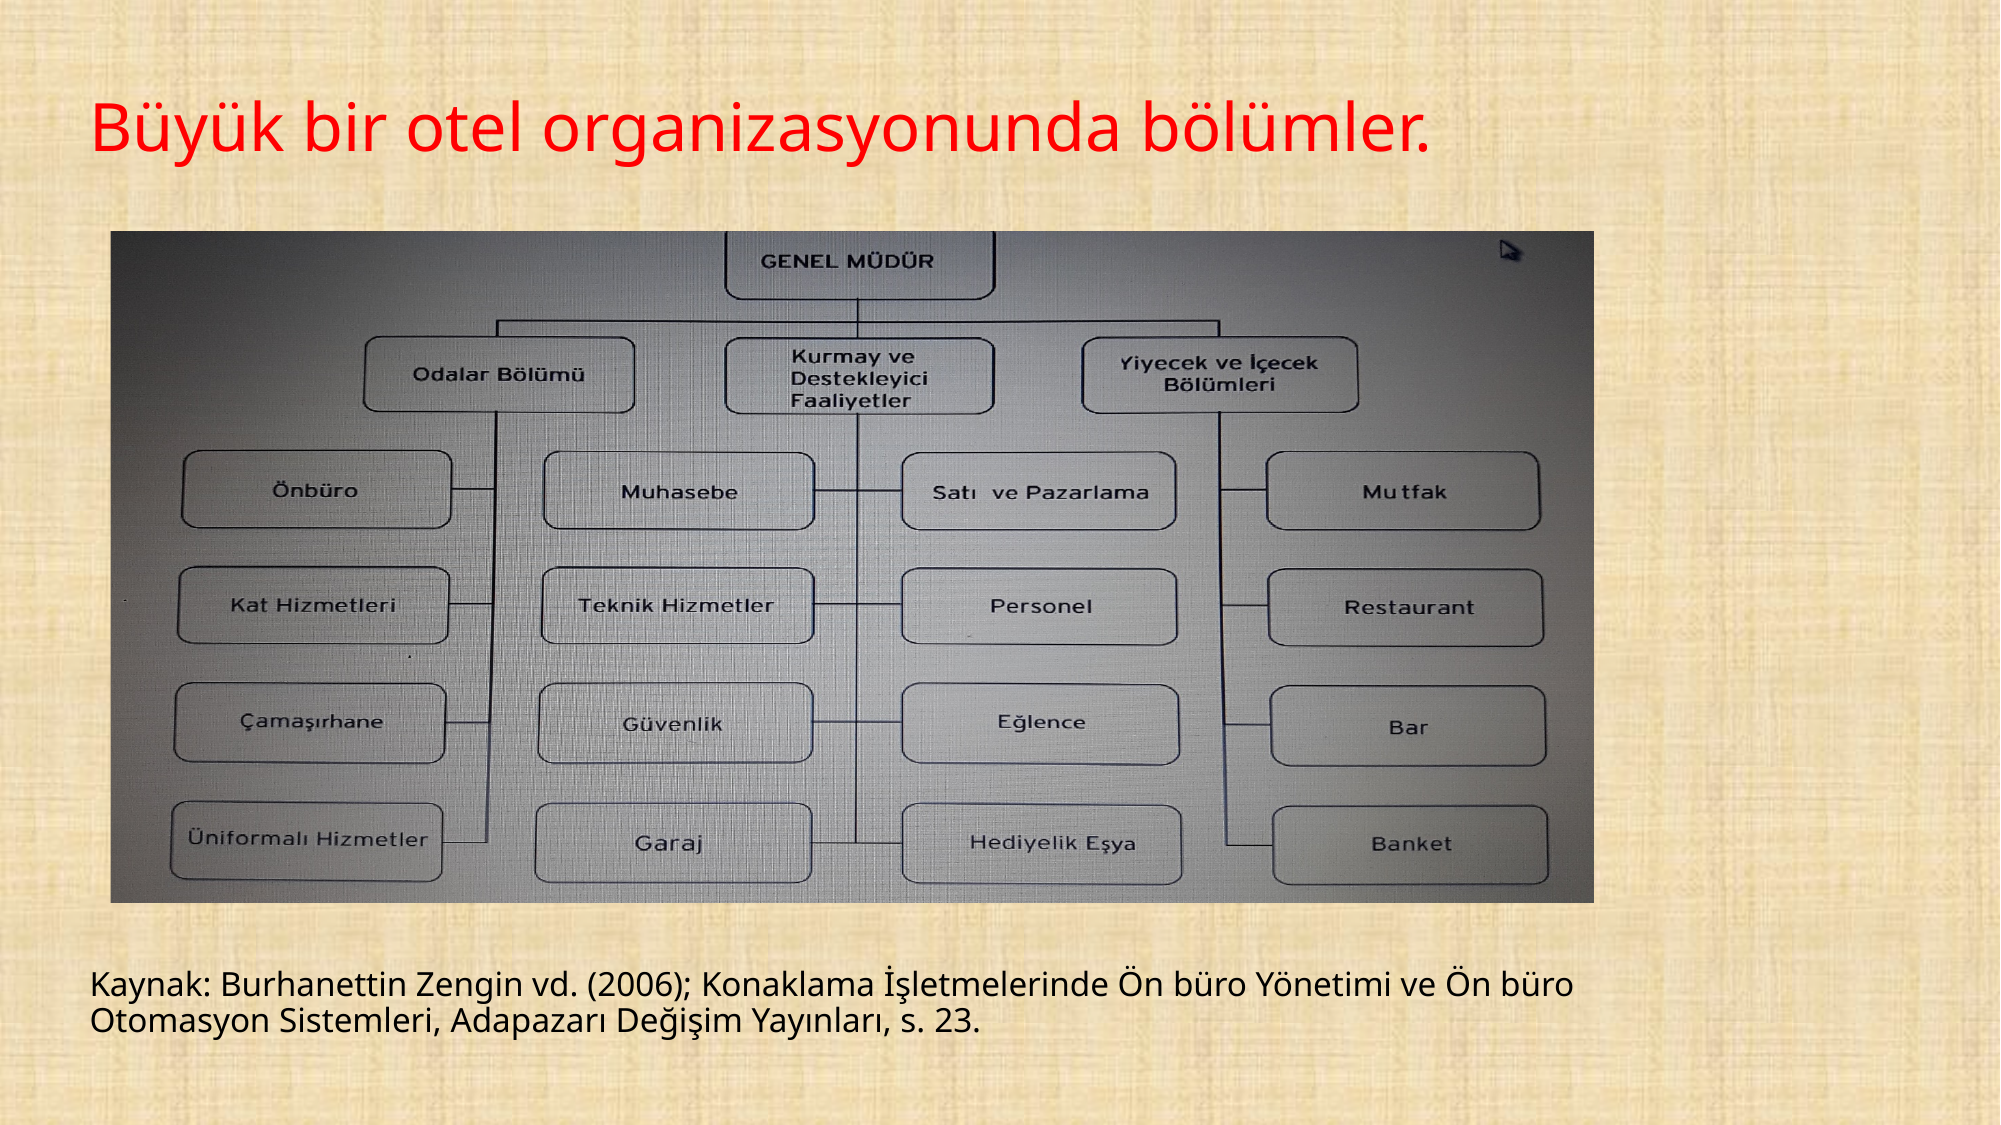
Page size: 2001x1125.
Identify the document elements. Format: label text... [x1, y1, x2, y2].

picture [110, 231, 1594, 903]
list Kaynak: Burhanettin Zengin vd. (2006); Konaklama İşletmelerinde Ön büro Yönetimi ve Ön büro Otomasyon Sistemleri, Adapazarı Değişim Yayınları, s. 23. [74, 960, 1702, 1084]
title Büyük bir otel organizasyonunda bölümler. [74, 25, 2000, 174]
